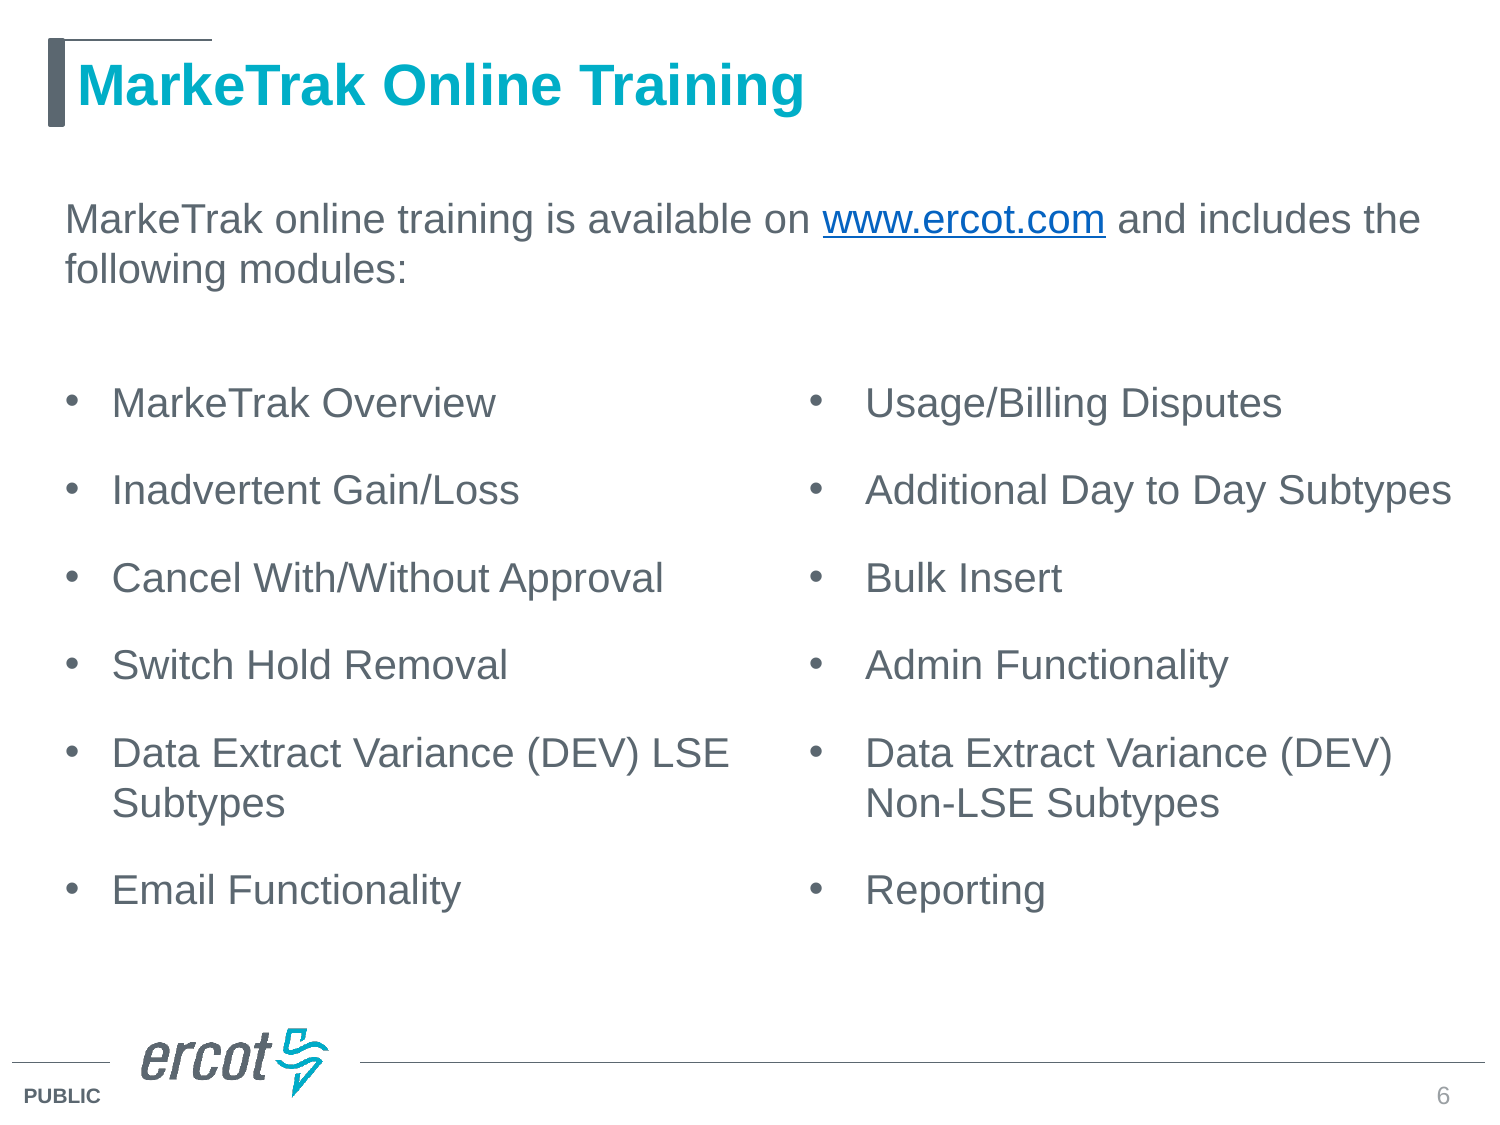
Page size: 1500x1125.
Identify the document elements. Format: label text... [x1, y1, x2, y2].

text_box MarkeTrak Overview Inadvertent Gain/Loss Cancel With/Without Approval Switch Hold Removal Data Extract Variance (DEV) LSE Subtypes Email Functionality [49, 368, 778, 1009]
list MarkeTrak online training is available on www.ercot.com and includes the following modules: [50, 184, 1450, 307]
picture [137, 1024, 332, 1100]
text_box Usage/Billing Disputes Additional Day to Day Subtypes Bulk Insert Admin Functionality Data Extract Variance (DEV) Non-LSE Subtypes Reporting [794, 368, 1488, 1009]
slide_number 6 [1400, 1076, 1488, 1113]
title MarkeTrak Online Training [62, 39, 1450, 125]
